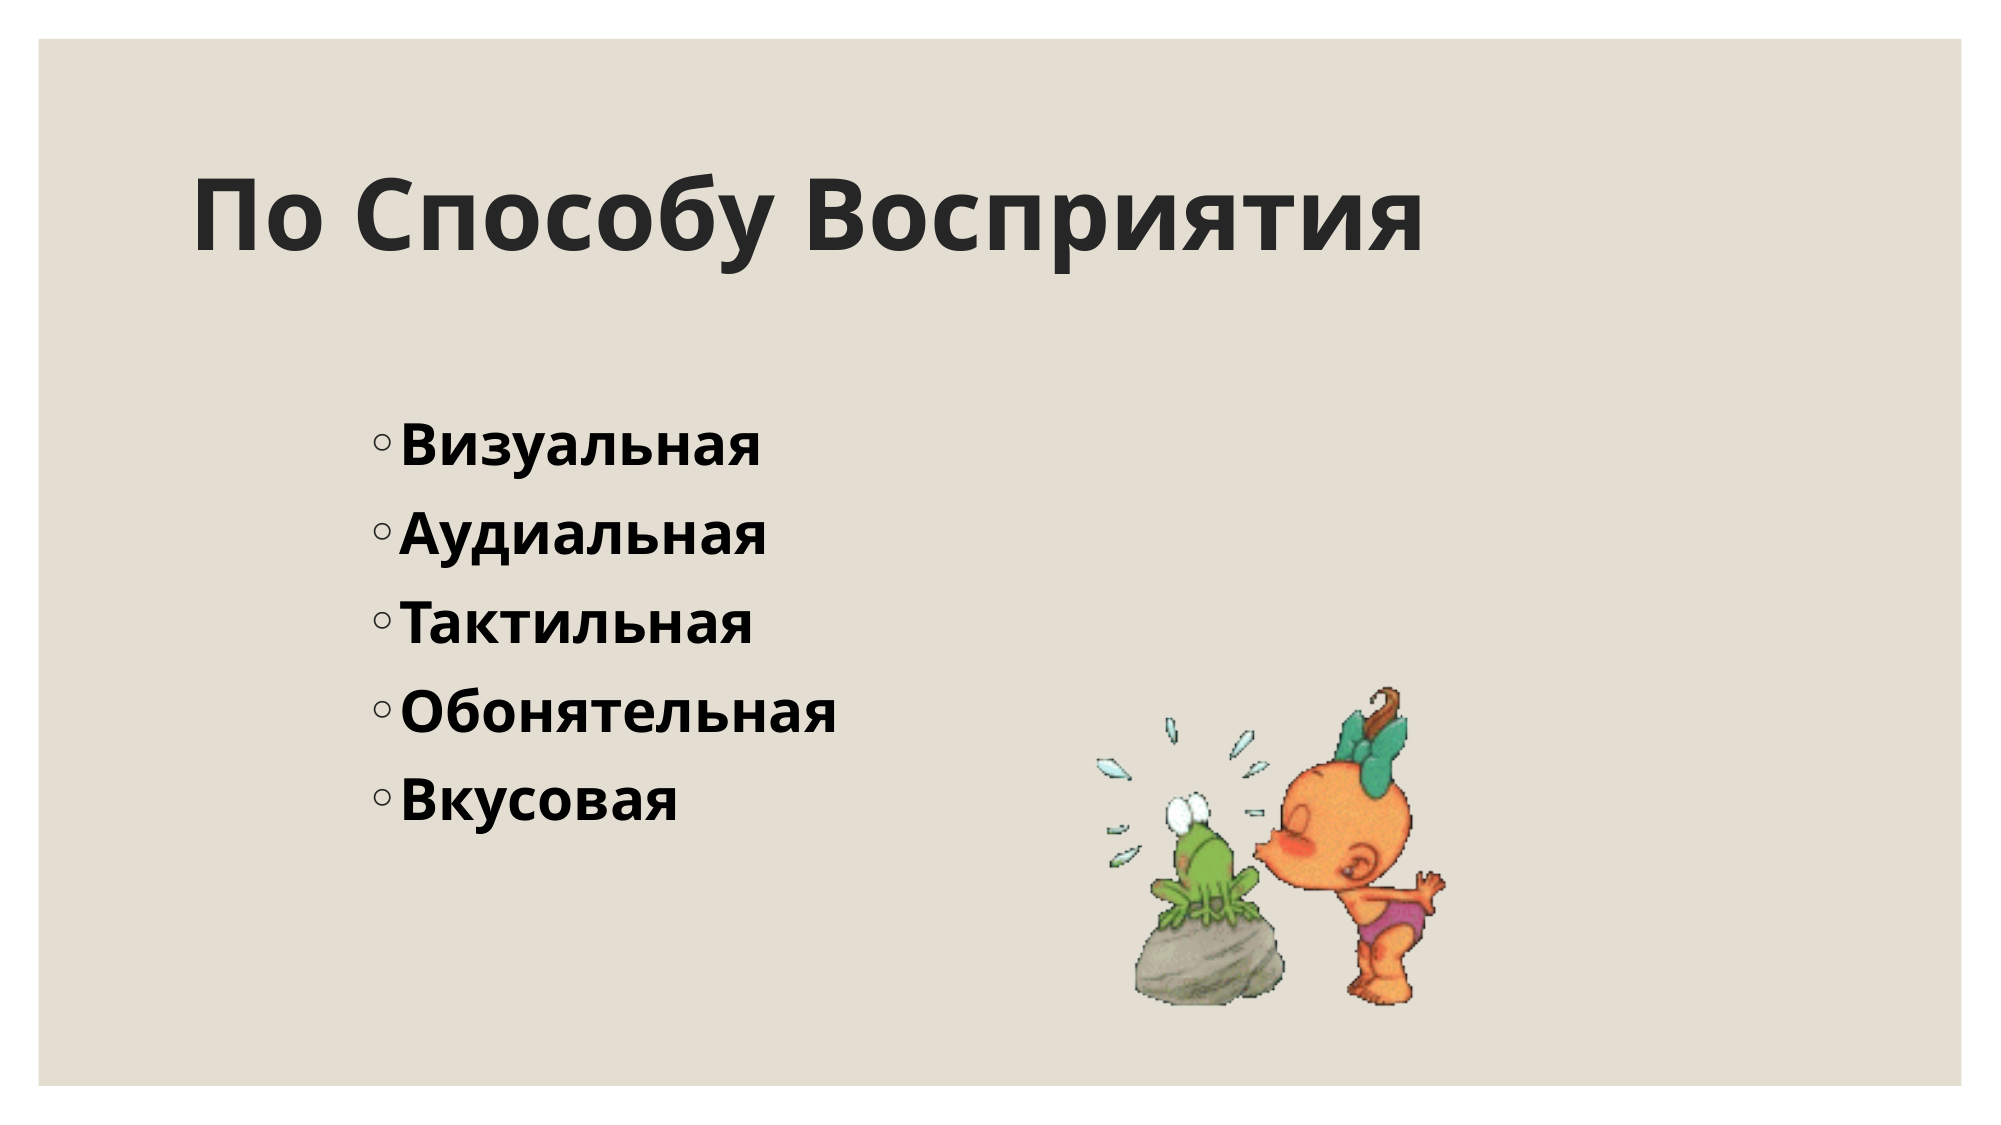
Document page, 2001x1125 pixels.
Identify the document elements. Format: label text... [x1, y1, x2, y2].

list Визуальная Аудиальная Тактильная Обонятельная Вкусовая [350, 399, 1625, 1075]
picture [1087, 672, 1475, 1012]
title По Способу Восприятия [174, 105, 1825, 331]
